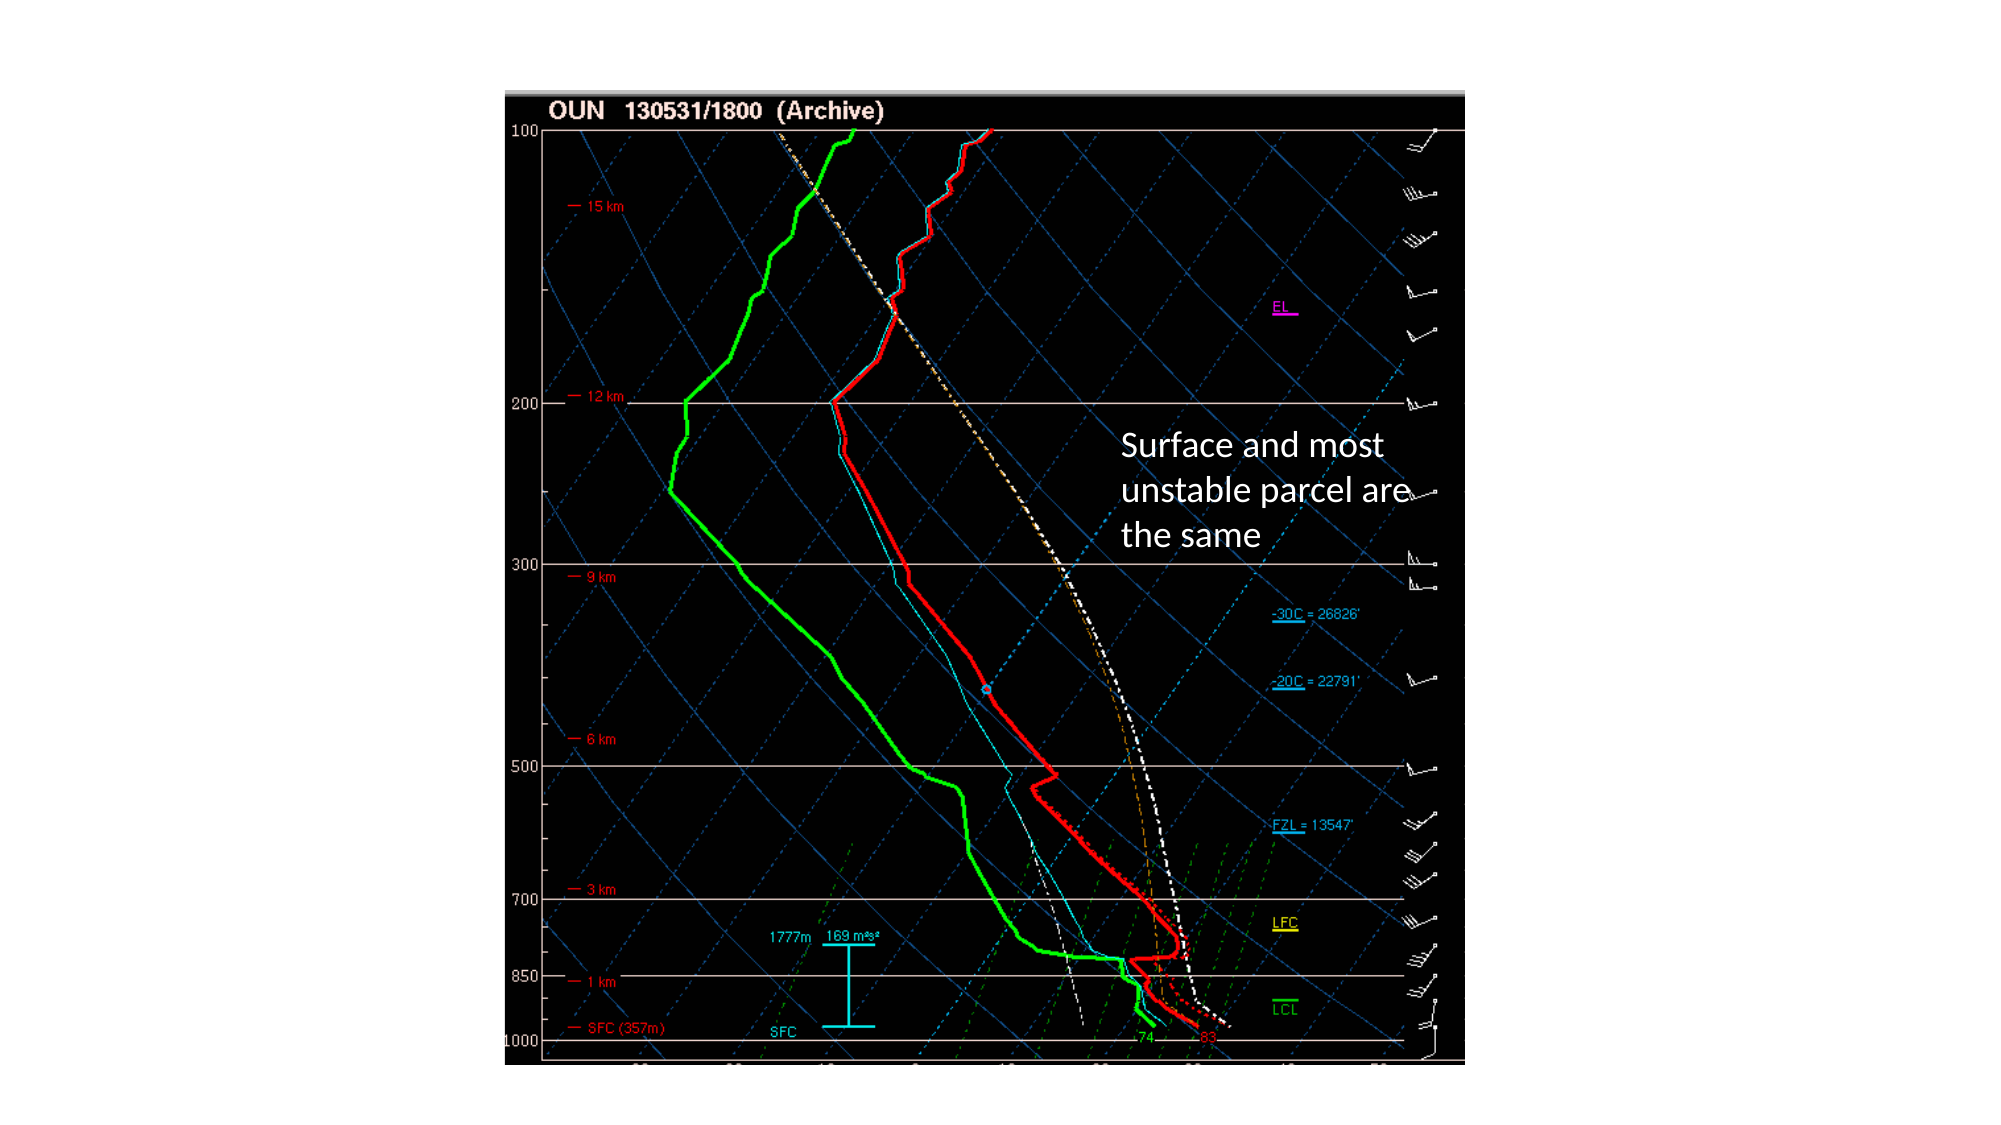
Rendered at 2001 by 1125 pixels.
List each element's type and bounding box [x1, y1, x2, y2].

picture [504, 89, 1466, 1066]
